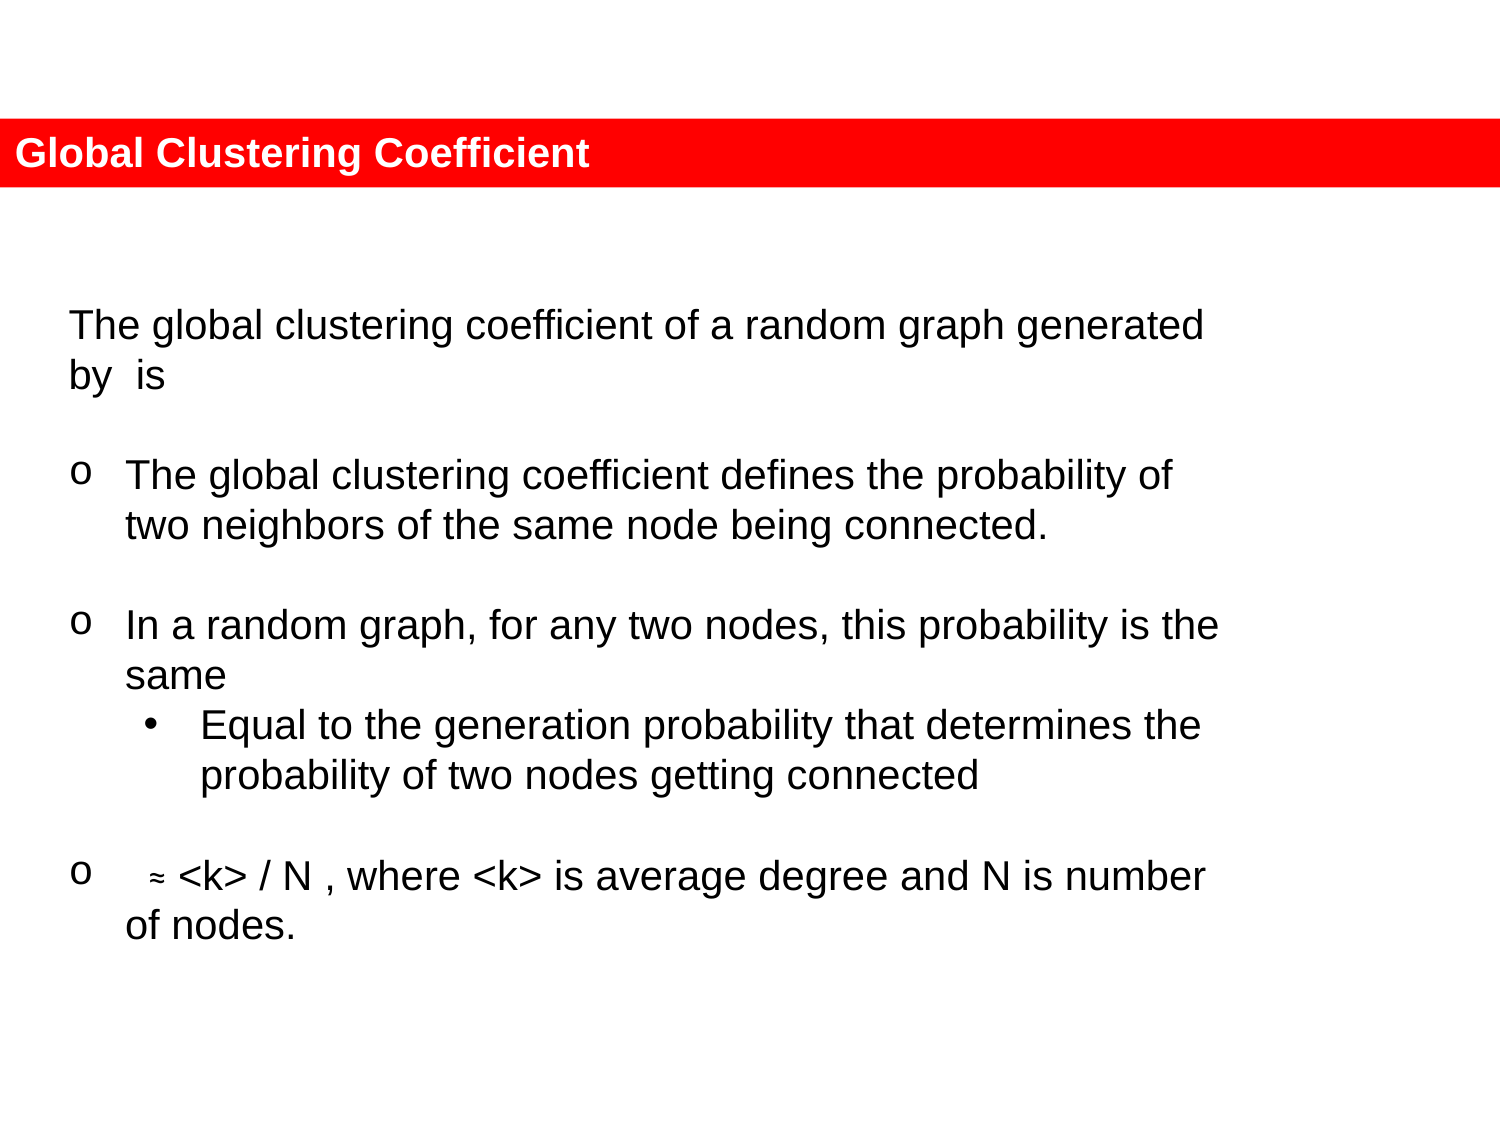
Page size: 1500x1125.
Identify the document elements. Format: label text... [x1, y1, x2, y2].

text_box Global Clustering Coefficient [0, 118, 1500, 188]
